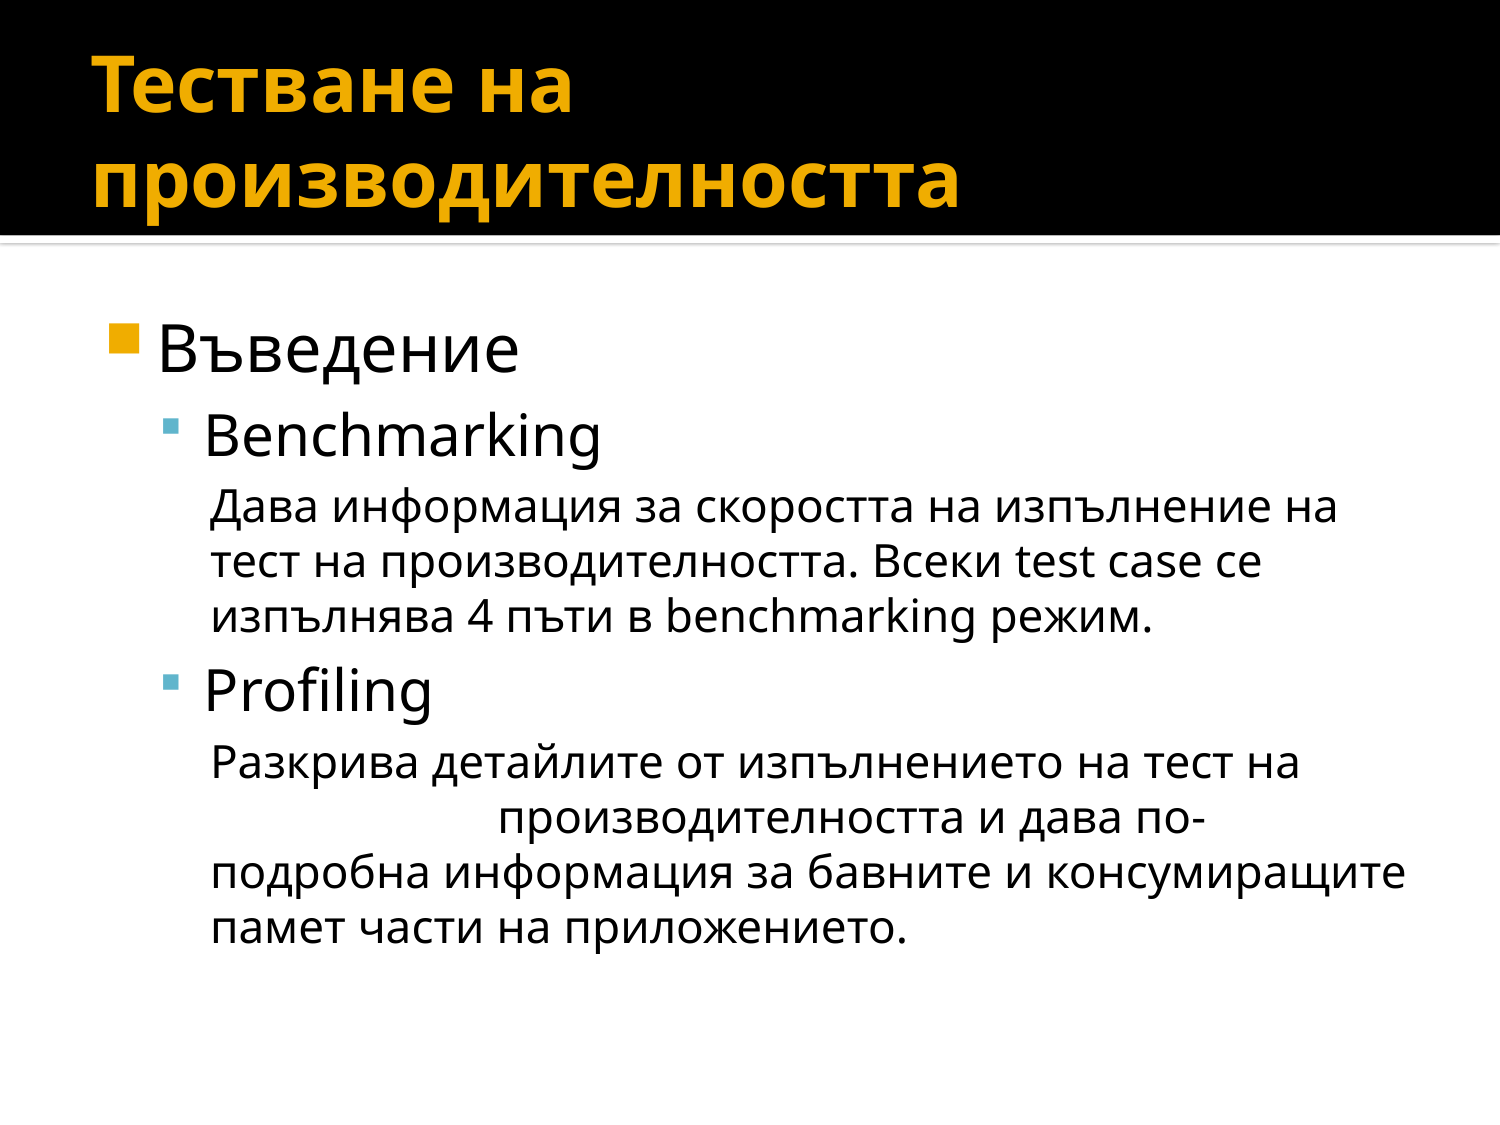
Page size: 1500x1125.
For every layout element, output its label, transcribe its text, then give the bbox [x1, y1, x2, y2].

title Тестване на производителността [75, 25, 1425, 231]
list Въведение Benchmarking Дава информация за скоростта на изпълнение на тест на производителността. Всеки test case се изпълнява 4 пъти в benchmarking режим. Profiling Разкрива детайлите от изпълнението на тест на производителността и дава по-подробна информация за бавните и консумиращите памет части на приложението. [75, 291, 1425, 1050]
